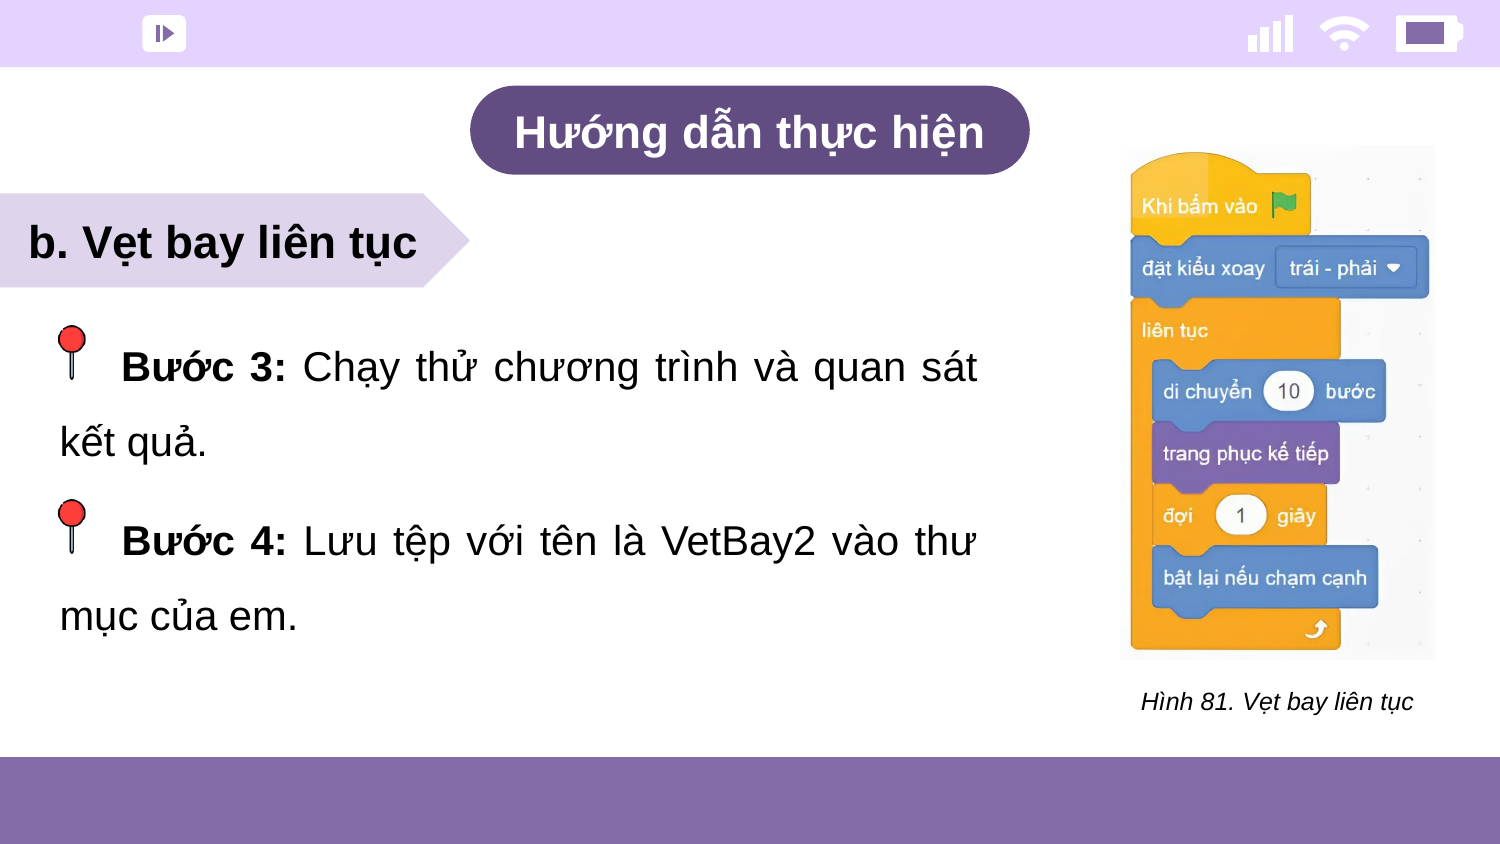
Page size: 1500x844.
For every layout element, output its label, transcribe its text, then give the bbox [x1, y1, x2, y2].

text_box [469, 85, 1031, 175]
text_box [44, 480, 993, 648]
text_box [44, 307, 993, 475]
text_box b. Vẹt bay liên tục [0, 191, 473, 290]
text_box Hình 81. Vẹt bay liên tục [1115, 662, 1440, 723]
picture [1120, 144, 1436, 660]
